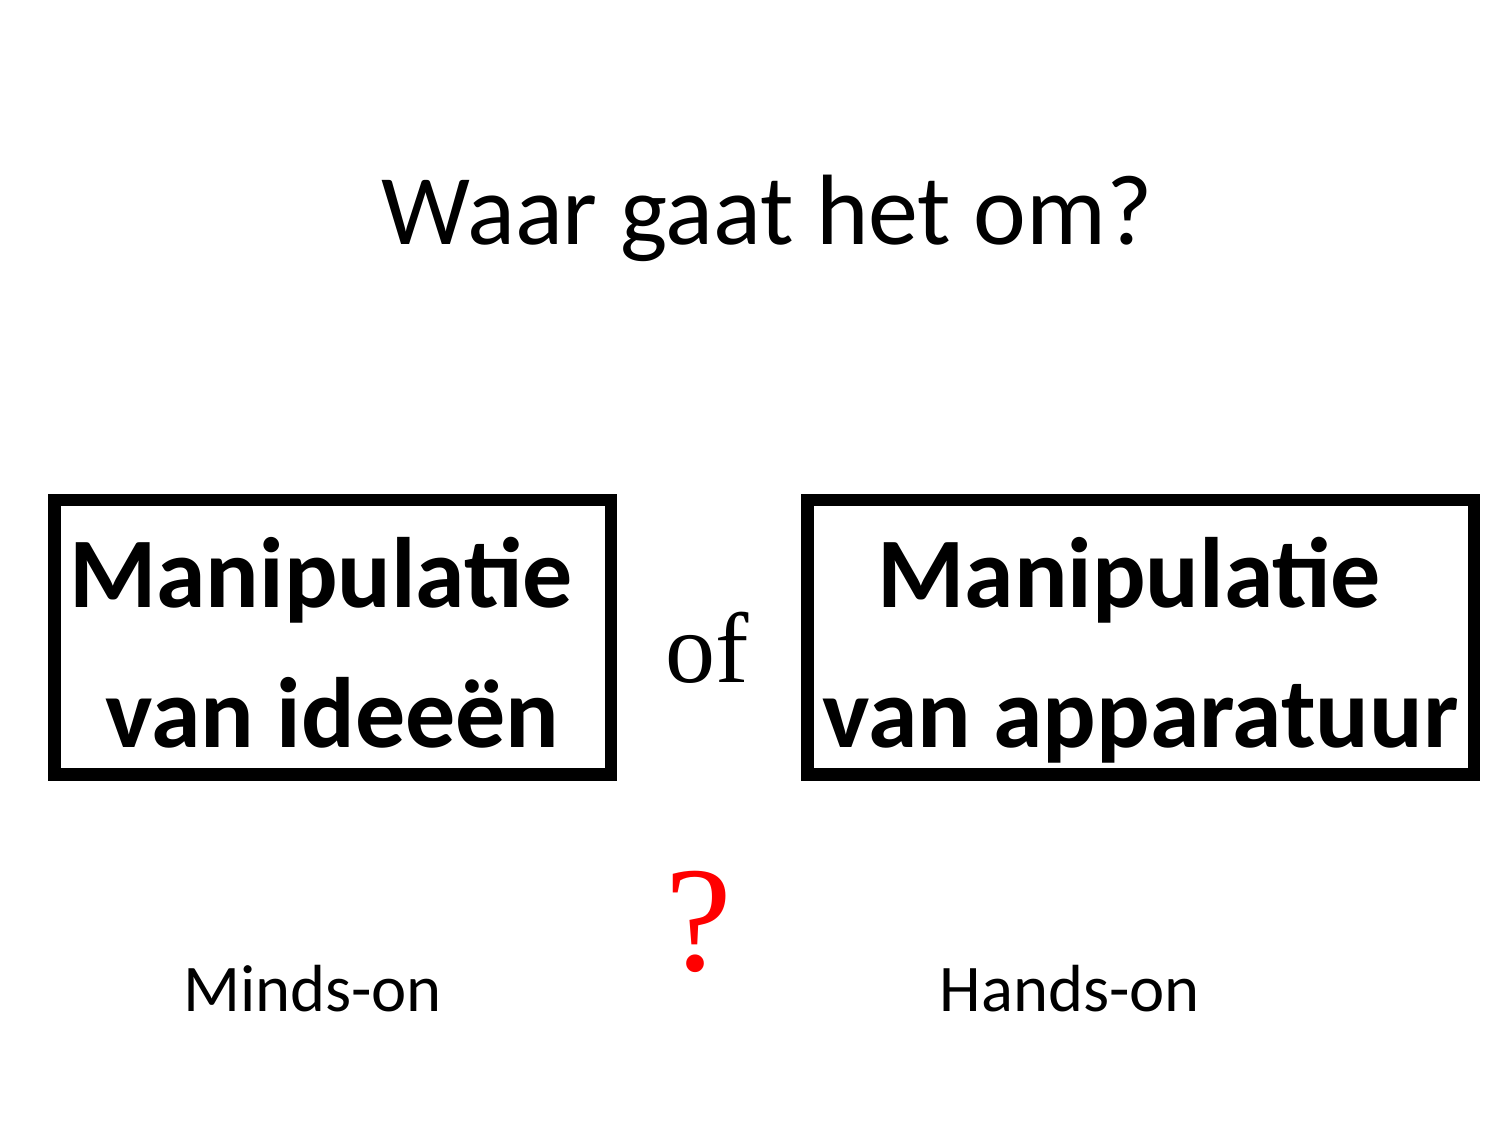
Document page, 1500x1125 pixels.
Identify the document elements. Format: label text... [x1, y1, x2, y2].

text_box Minds-on [168, 937, 458, 1033]
text_box Manipulatie van apparatuur [807, 500, 1475, 775]
text_box Hands-on [925, 937, 1216, 1033]
text_box ? [650, 813, 747, 1008]
text_box of [650, 575, 764, 710]
text_box Waar gaat het om? [366, 137, 1169, 273]
text_box Manipulatie van ideeën [54, 500, 611, 775]
